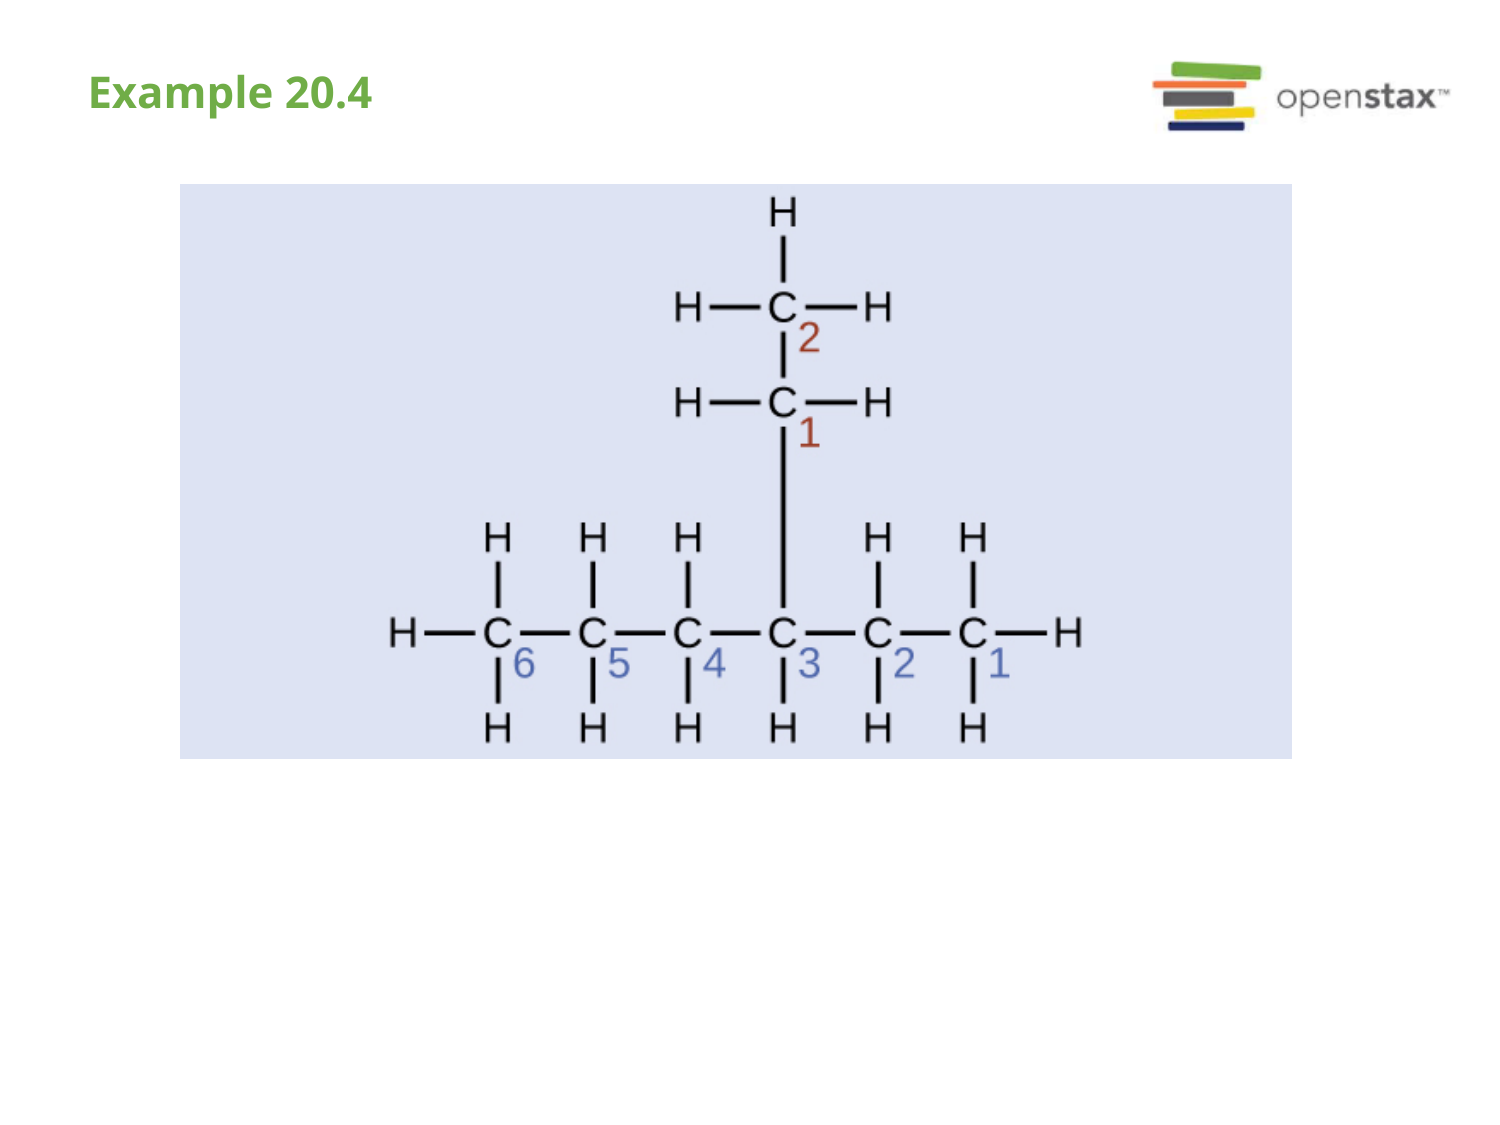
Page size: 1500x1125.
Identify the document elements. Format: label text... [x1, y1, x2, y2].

picture [1151, 59, 1452, 134]
picture [180, 184, 1292, 759]
title Example 20.4 [72, 59, 1397, 130]
